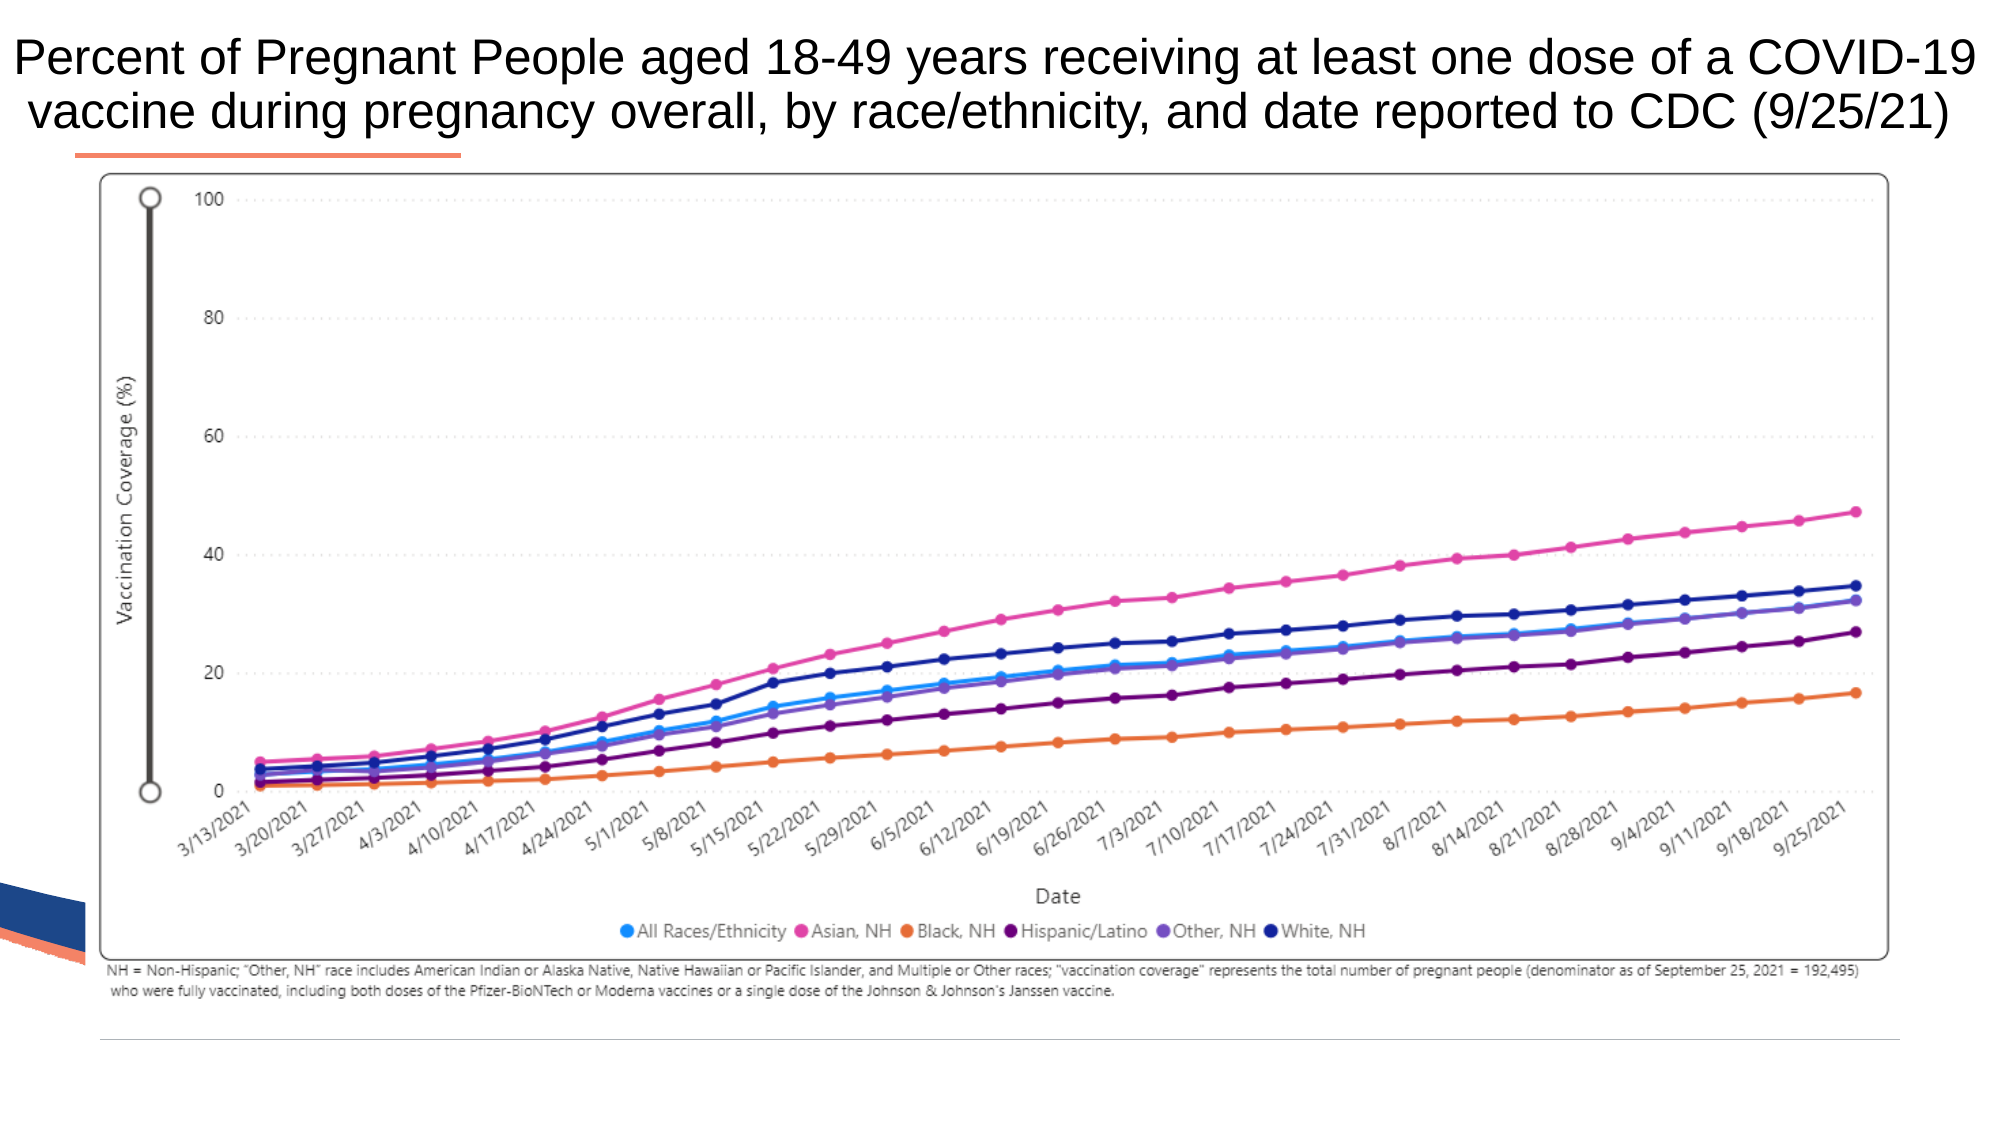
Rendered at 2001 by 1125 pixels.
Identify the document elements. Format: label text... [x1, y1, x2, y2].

title Percent of Pregnant People aged 18-49 years receiving at least one dose of a COVID-19 vaccine during pregnancy overall, by race/ethnicity, and date reported to CDC (9/25/21) [11, 21, 1985, 218]
picture [85, 167, 1906, 1023]
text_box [0, 882, 79, 1007]
